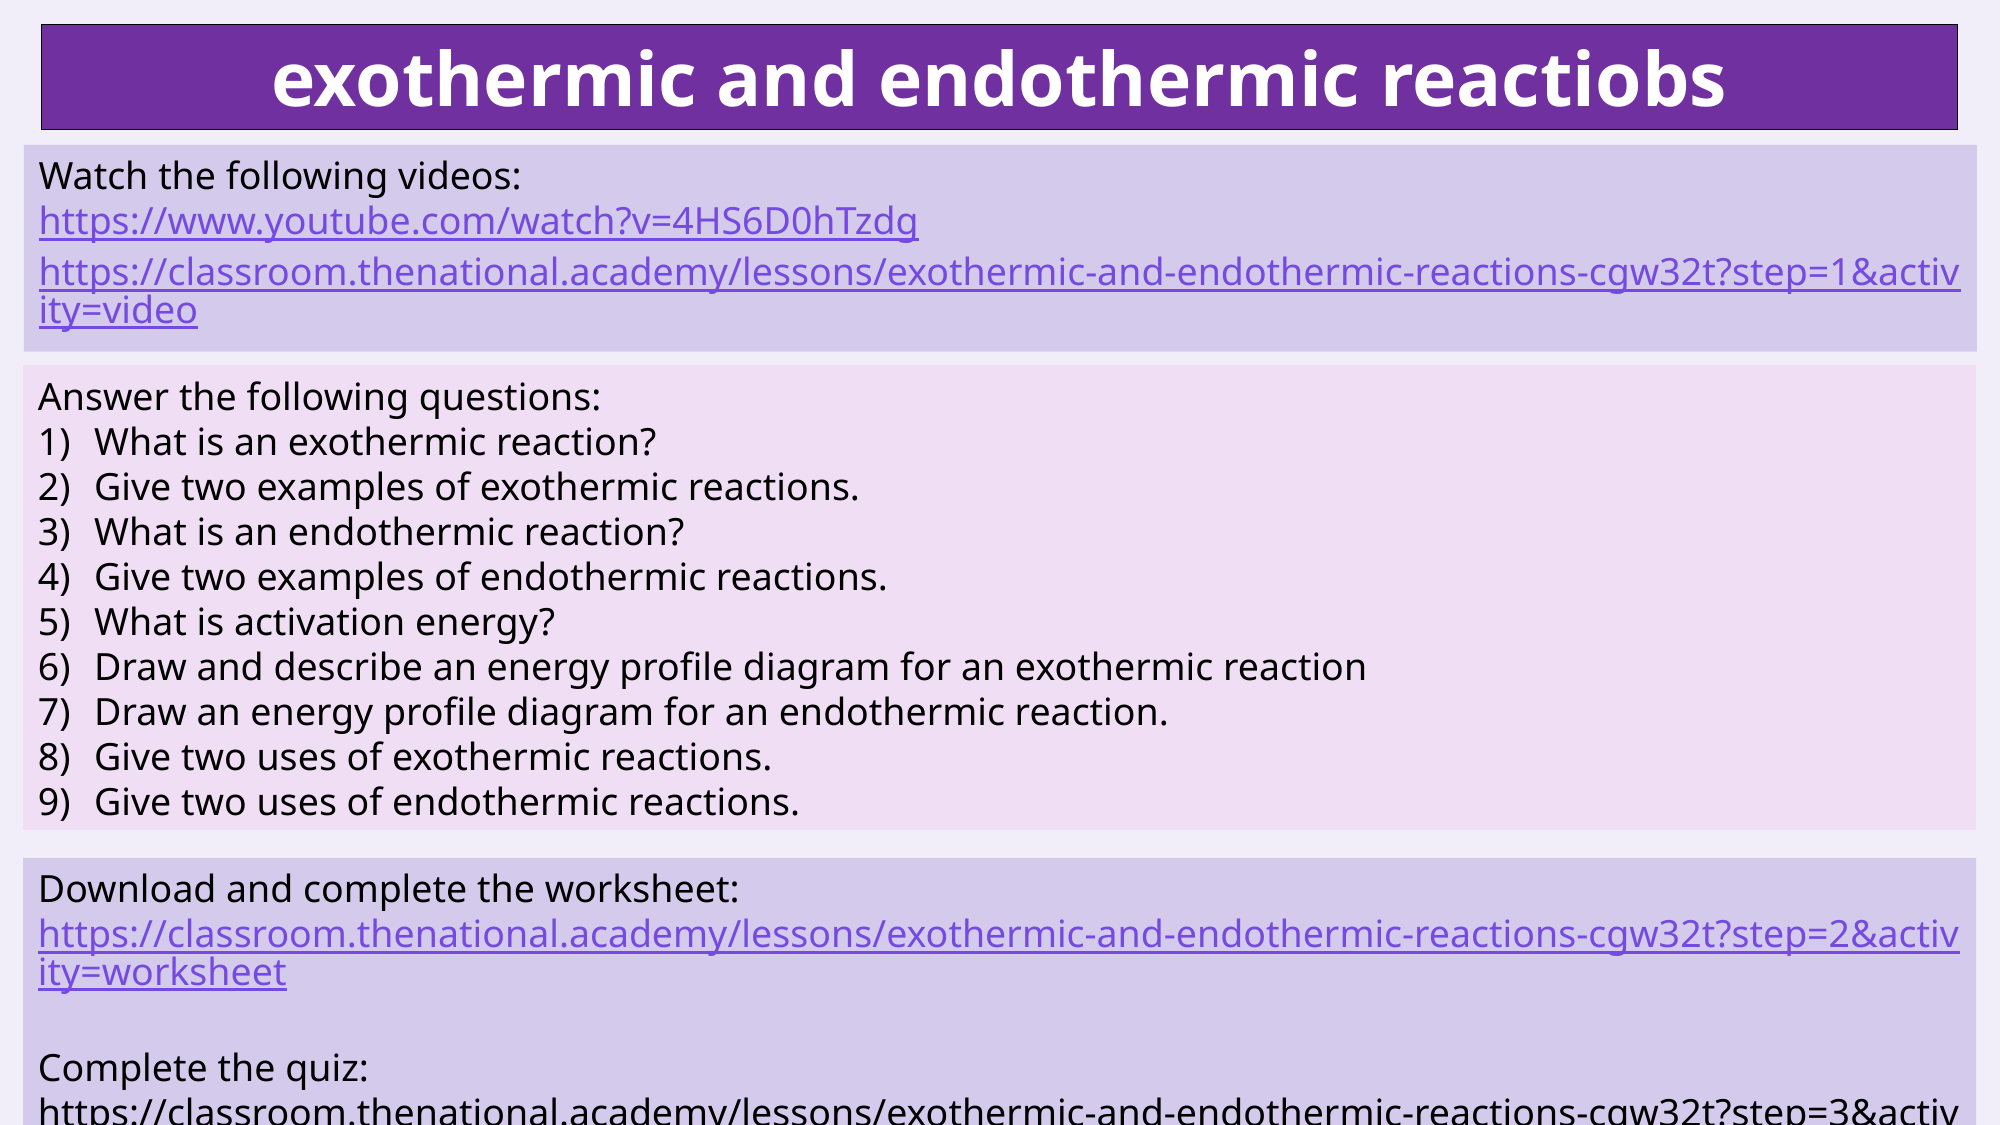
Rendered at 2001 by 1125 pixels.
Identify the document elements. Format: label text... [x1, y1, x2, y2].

text_box Answer the following questions: What is an exothermic reaction? Give two examples of exothermic reactions. What is an endothermic reaction? Give two examples of endothermic reactions. What is activation energy? Draw and describe an energy profile diagram for an exothermic reaction Draw an energy profile diagram for an endothermic reaction. Give two uses of exothermic reactions. Give two uses of endothermic reactions. [23, 365, 1977, 830]
text_box Download and complete the worksheet: https://classroom.thenational.academy/lessons/exothermic-and-endothermic-reactions-cgw32t?step=2&activity=worksheet Complete the quiz: https://classroom.thenational.academy/lessons/exothermic-and-endothermic-reactions-cgw32t?step=3&activity=exit_quiz [23, 857, 1977, 1125]
text_box exothermic and endothermic reactiobs [41, 24, 1958, 130]
text_box Watch the following videos: https://www.youtube.com/watch?v=4HS6D0hTzdg https://classroom.thenational.academy/lessons/exothermic-and-endothermic-reactions-cgw32t?step=1&activity=video [23, 144, 1977, 352]
